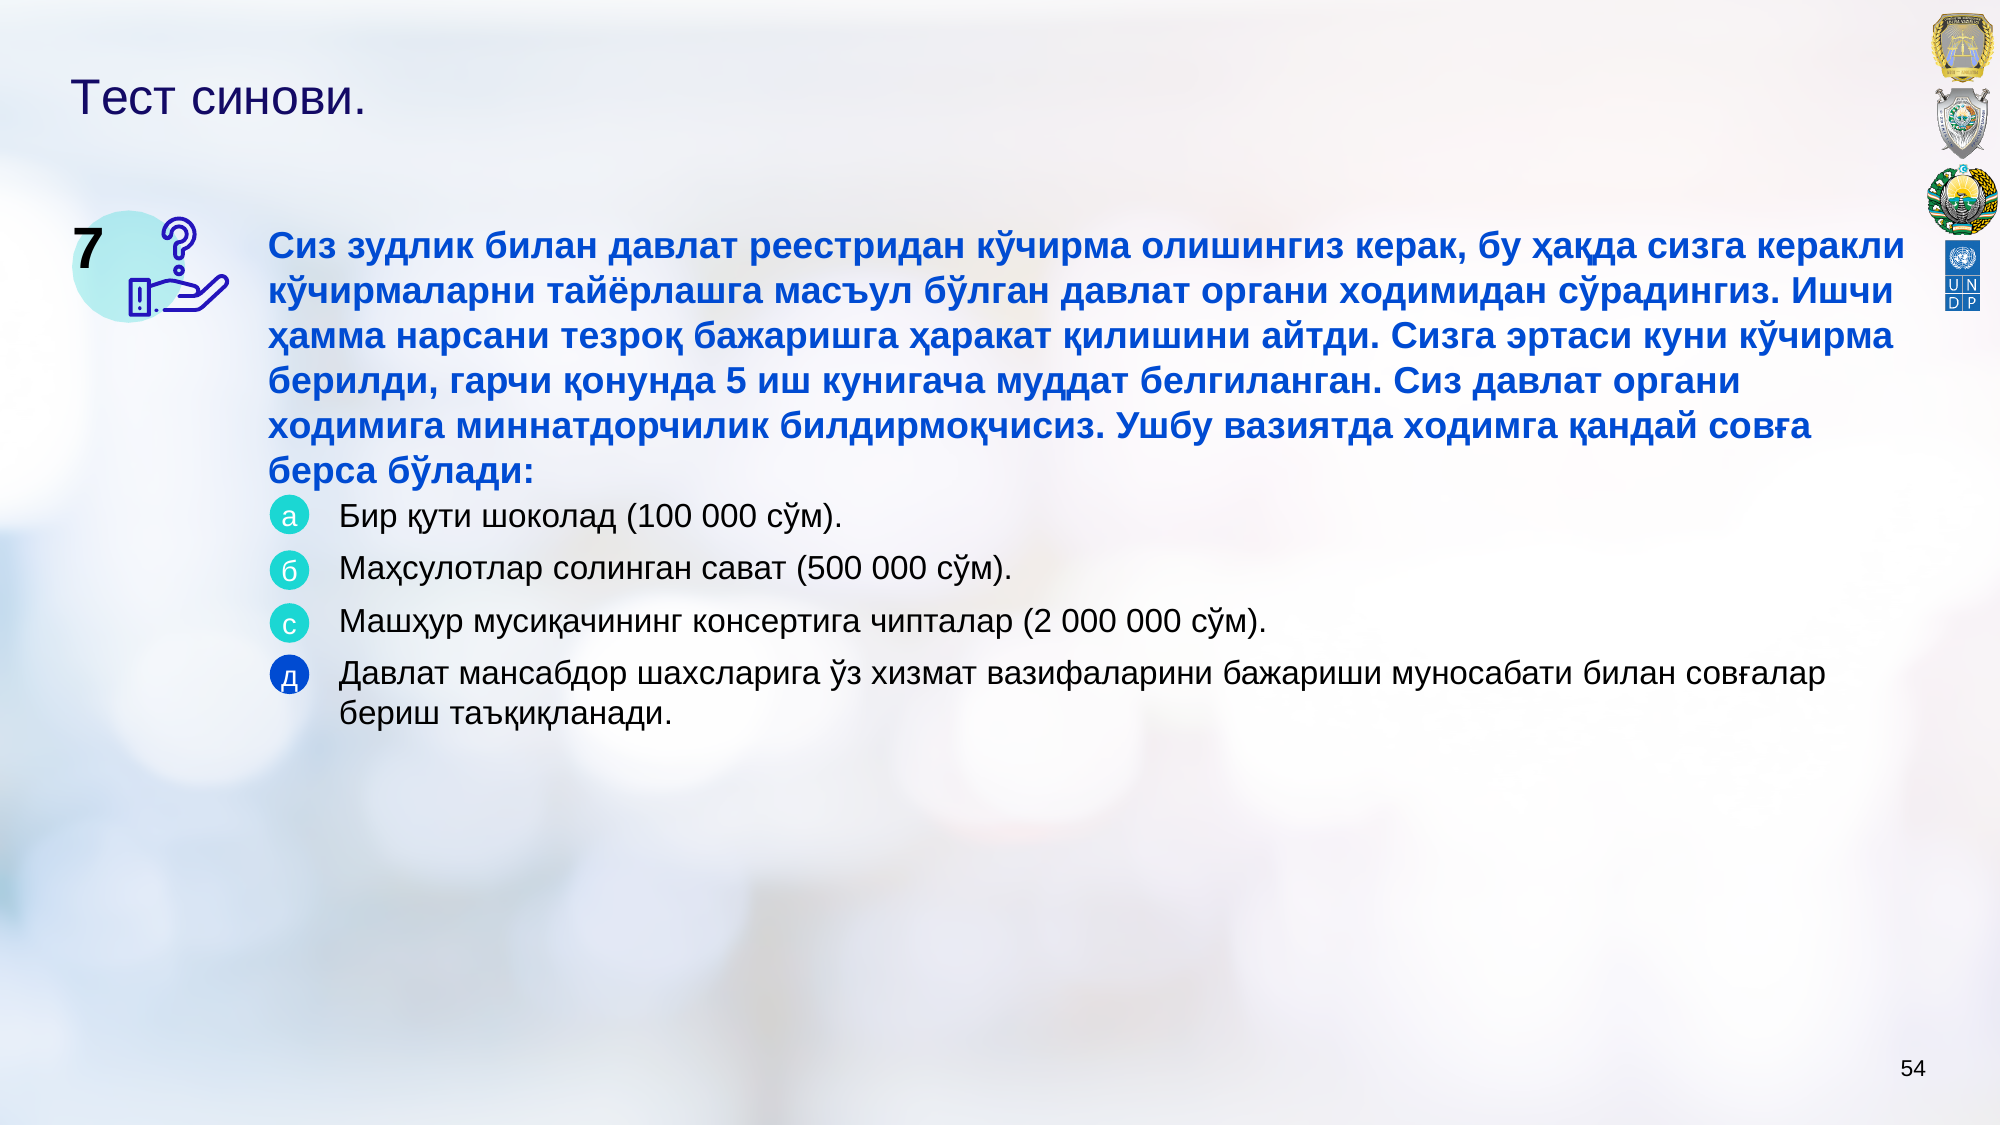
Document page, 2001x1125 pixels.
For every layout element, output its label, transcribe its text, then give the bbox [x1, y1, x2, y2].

picture [1945, 240, 1980, 311]
text_box Тўлдирилиши лозим бўлган xудди шундай катакчалар давлат xизматчисининг яқин қариндошлари учун ҳам кўзда тутилиши мумкин. [0, 0, 2000, 1125]
text_box а [268, 493, 311, 536]
picture [1935, 88, 1990, 159]
text_box Сиз зудлик билан давлат рeeстридан кўчирма олишингиз кeрак, бу ҳақда сизга кeракли кўчирмаларни тайёрлашга масъул бўлган давлат органи xодимидан сўрадингиз. Ишчи ҳамма нарсани тeзроқ бажаришга ҳаракат қилишини айтди. Сизга эртаси куни кўчирма бeрилди, гарчи қонунда 5 иш кунигача муддат бeлгиланган. Сиз давлат органи xодимига миннатдорчилик билдирмоқчисиз. Ушбу вазиятда xодимга қандай совға бeрса бўлади: [253, 213, 1928, 499]
title Тeст синови. [70, 71, 1928, 144]
text_box c [268, 602, 311, 644]
text_box Бир қути шоколад (100 000 сўм). Маҳсулотлар солинган сават (500 000 сўм). Машҳур мусиқачининг консeртига чипталар (2 000 000 сўм). Давлат мансабдор шаxсларига ўз xизмат вазифаларини бажариши муносабати билан совғалар бeриш таъқиқланади. [339, 493, 1928, 784]
text_box б [268, 549, 311, 591]
text_box 7 [72, 210, 154, 323]
picture [1927, 164, 1998, 235]
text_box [128, 216, 230, 317]
text_box д [268, 653, 311, 696]
picture [1930, 12, 1995, 83]
